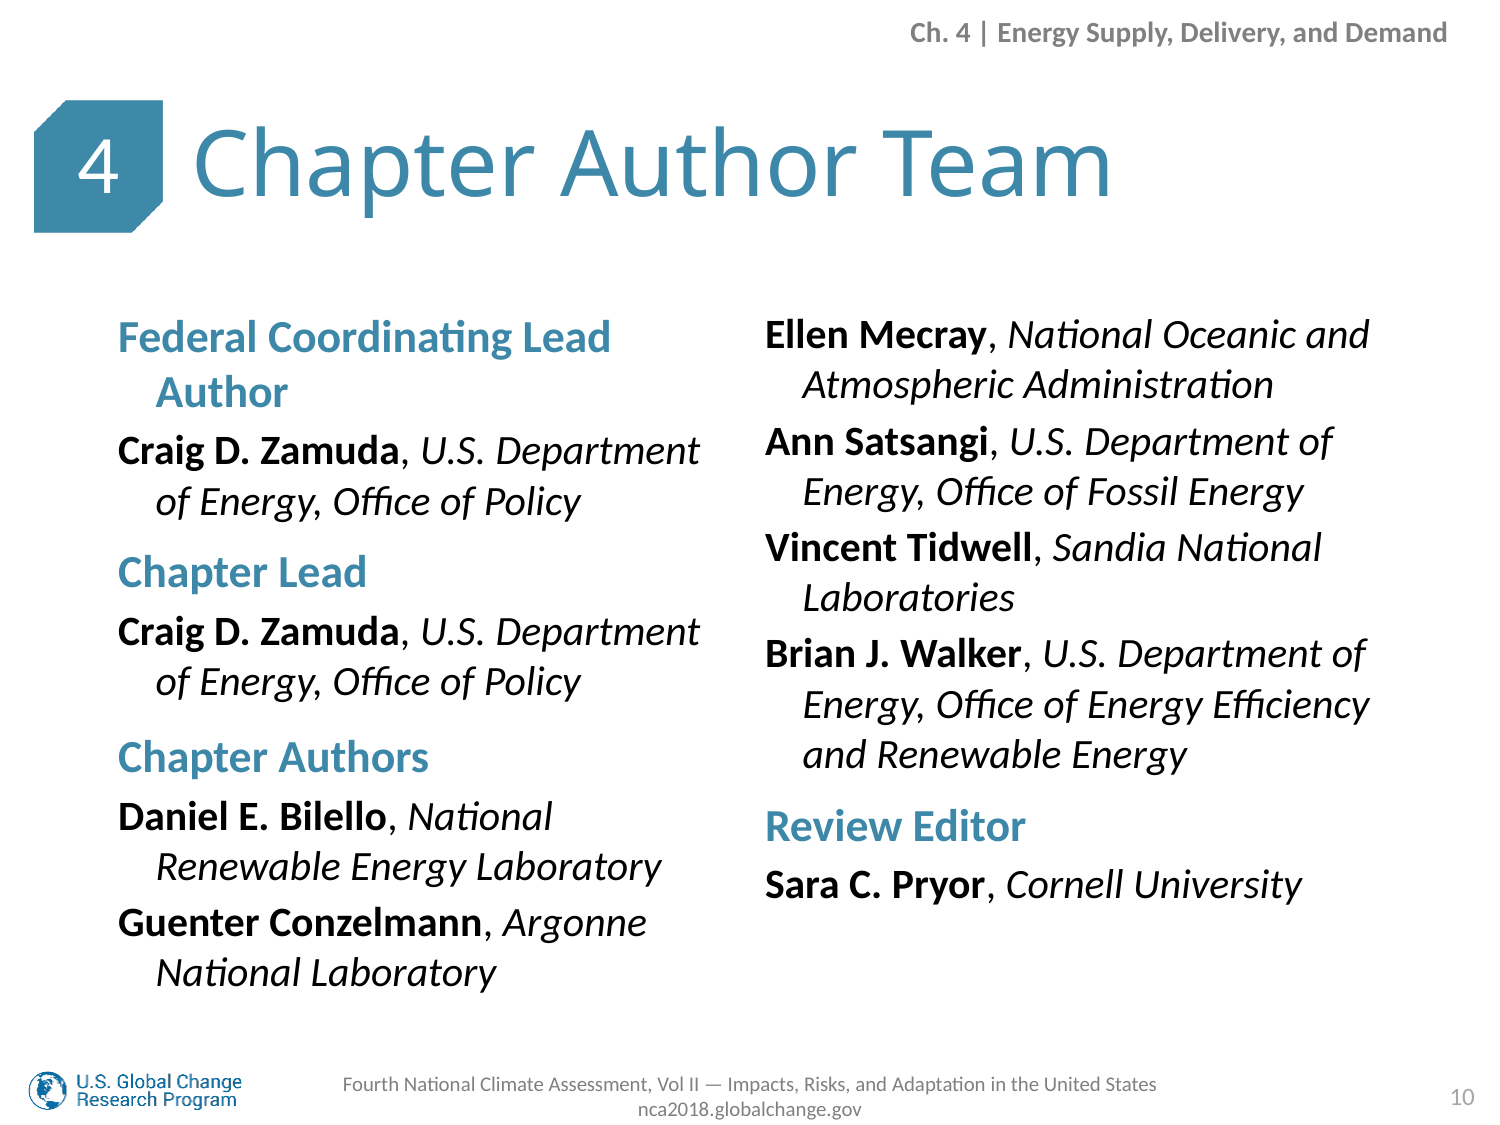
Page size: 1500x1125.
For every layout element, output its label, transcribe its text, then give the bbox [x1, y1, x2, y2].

list 4 [34, 100, 163, 233]
picture [21, 1065, 245, 1116]
list Chapter Author Team [176, 100, 1397, 233]
list Federal Coordinating Lead Author Craig D. Zamuda, U.S. Department of Energy, Office of Policy Chapter Lead Craig D. Zamuda, U.S. Department of Energy, Office of Policy Chapter Authors Daniel E. Bilello, National Renewable Energy Laboratory Guenter Conzelmann, Argonne National Laboratory Ellen Mecray, National Oceanic and Atmospheric Administration Ann Satsangi, U.S. Department of Energy, Office of Fossil Energy Vincent Tidwell, Sandia National Laboratories Brian J. Walker, U.S. Department of Energy, Office of Energy Efficiency and Renewable Energy Review Editor Sara C. Pryor, Cornell University [103, 299, 1397, 1014]
list Ch. 4 | Energy Supply, Delivery, and Demand [34, 10, 1464, 57]
